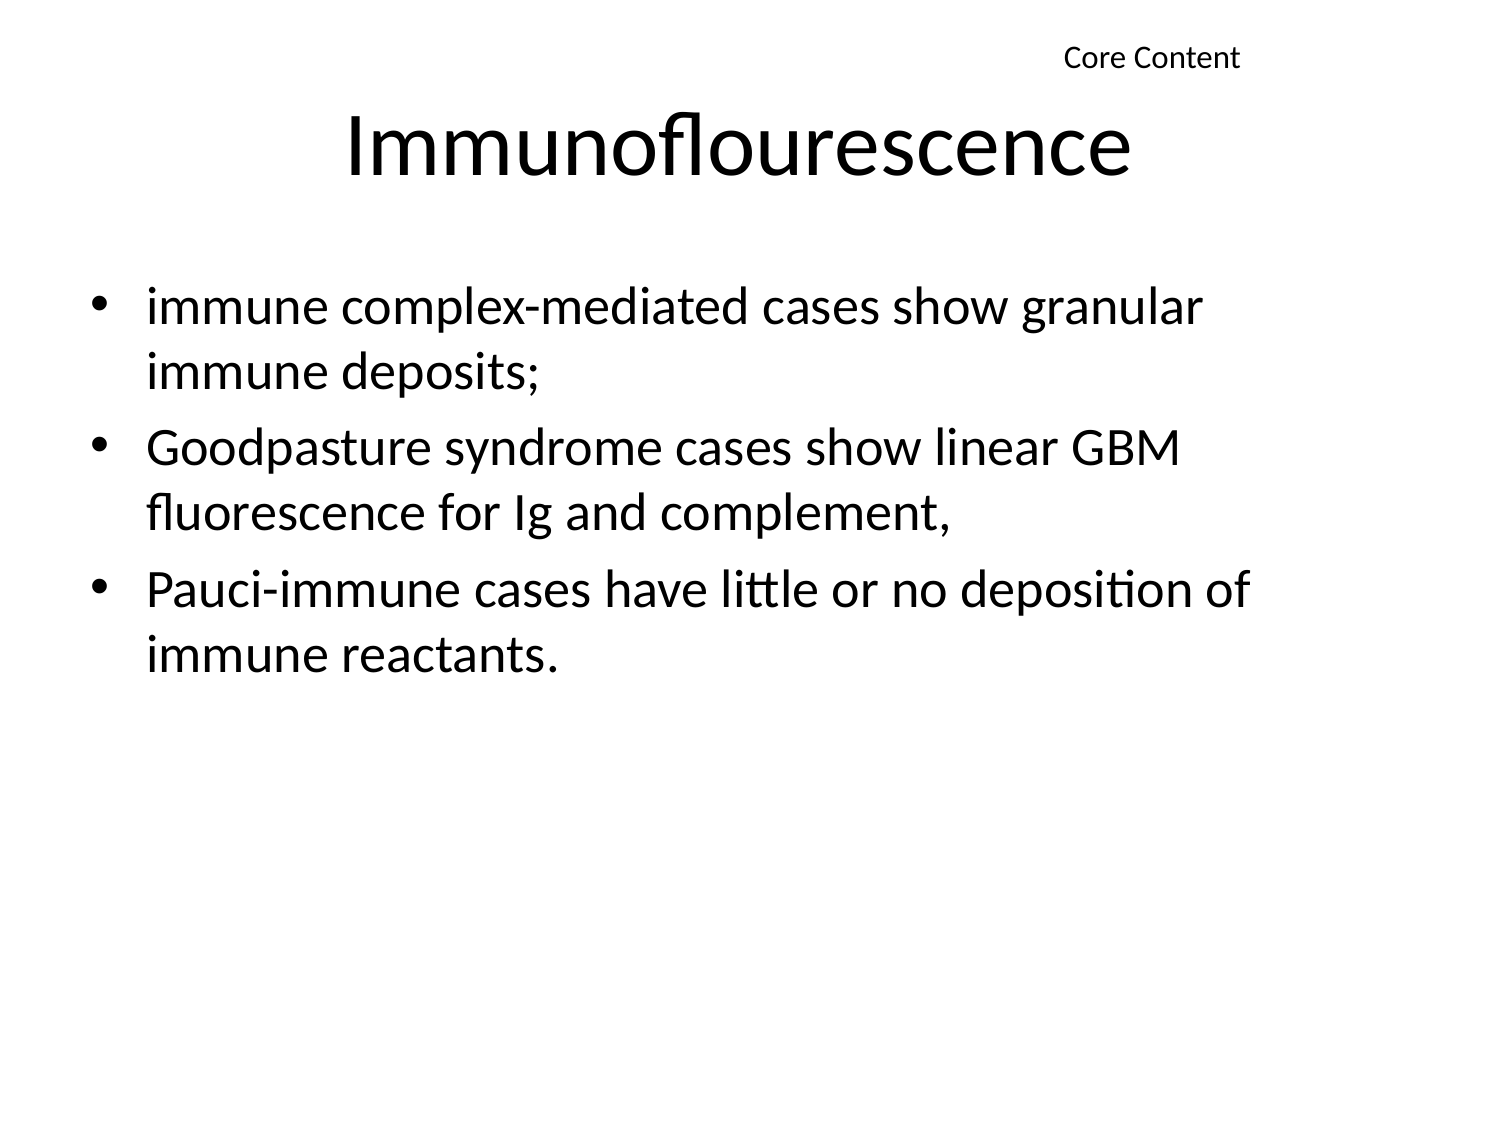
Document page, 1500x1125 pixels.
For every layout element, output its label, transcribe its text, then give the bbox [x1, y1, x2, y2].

text_box Core Content [855, 27, 1450, 83]
list immune complex-mediated cases show granular immune deposits; Goodpasture syndrome cases show linear GBM fluorescence for Ig and complement, Pauci-immune cases have little or no deposition of immune reactants. [75, 262, 1336, 1005]
title Immunoflourescence [75, 45, 1425, 233]
